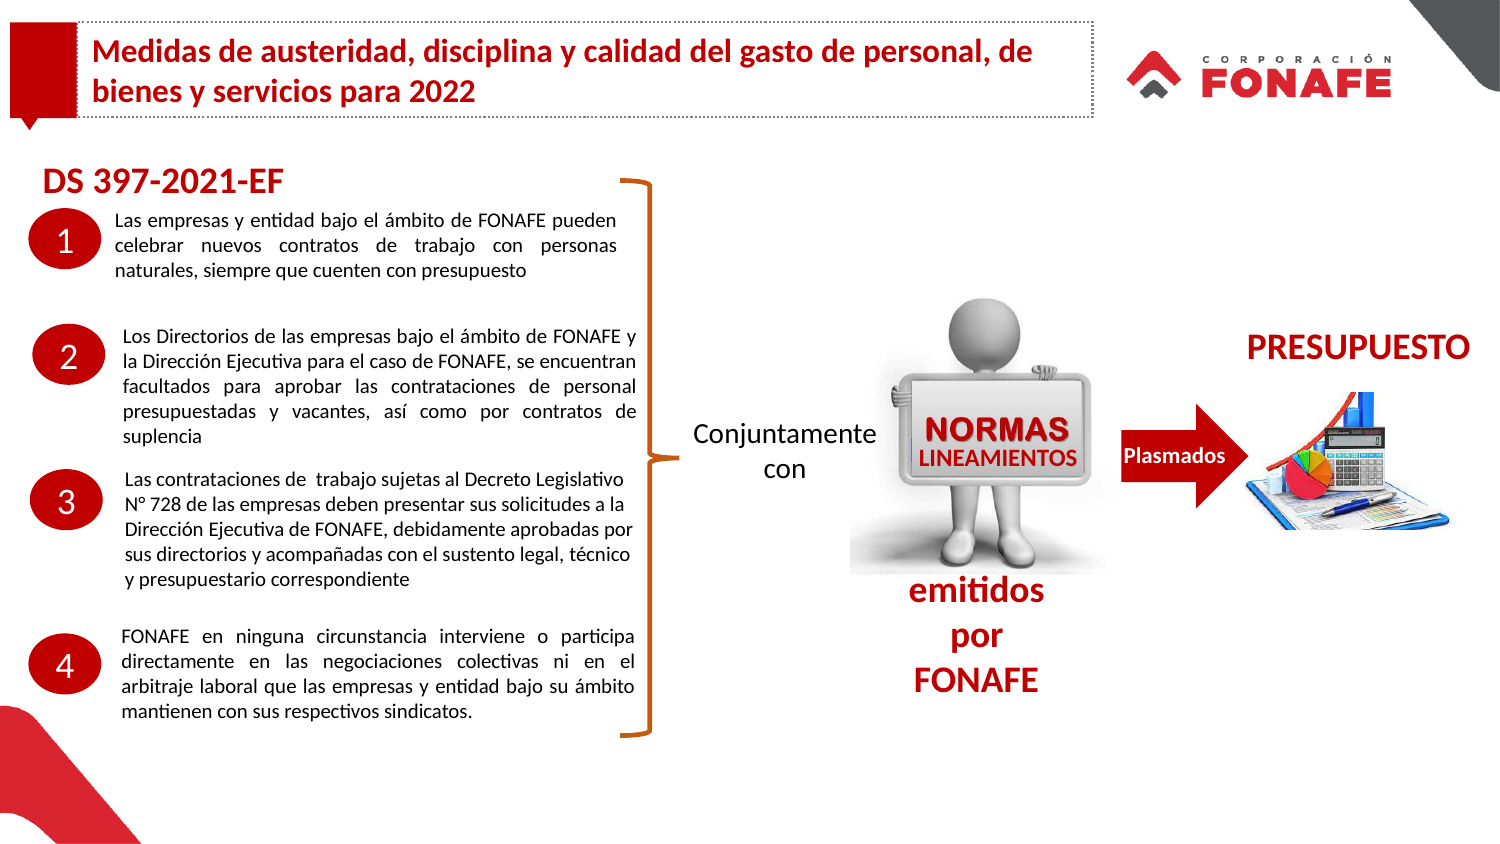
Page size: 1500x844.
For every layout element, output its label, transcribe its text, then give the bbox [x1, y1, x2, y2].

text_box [5, 5, 1093, 162]
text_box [850, 290, 1135, 575]
text_box 3 [29, 469, 103, 531]
text_box 2 [32, 323, 106, 385]
text_box Los Directorios de las empresas bajo el ámbito de FONAFE y la Dirección Ejecutiva para el caso de FONAFE, se encuentran facultados para aprobar las contrataciones de personal presupuestadas y vacantes, así como por contratos de suplencia [108, 314, 620, 455]
text_box FONAFE en ninguna circunstancia interviene o participa directamente en las negociaciones colectivas ni en el arbitraje laboral que las empresas y entidad bajo su ámbito mantienen con sus respectivos sindicatos. [106, 615, 620, 731]
text_box PRESUPUESTO [1231, 314, 1487, 375]
text_box Las empresas y entidad bajo el ámbito de FONAFE pueden celebrar nuevos contratos de trabajo con personas naturales, siempre que cuenten con presupuesto [100, 199, 620, 290]
text_box emitidospor FONAFE [885, 575, 1068, 708]
text_box DS 397-2021-EF [27, 162, 300, 209]
text_box Conjuntamente con [671, 406, 850, 492]
text_box 1 [28, 209, 102, 270]
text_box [1097, 406, 1252, 507]
text_box Las contrataciones de trabajo sujetas al Decreto Legislativo N° 728 de las empresas deben presentar sus solicitudes a la Dirección Ejecutiva de FONAFE, debidamente aprobadas por sus directorios y acompañadas con el sustento legal, técnico y presupuestario correspondiente [110, 458, 620, 599]
text_box [620, 179, 671, 737]
picture [0, 0, 1500, 844]
text_box 4 [28, 633, 102, 695]
